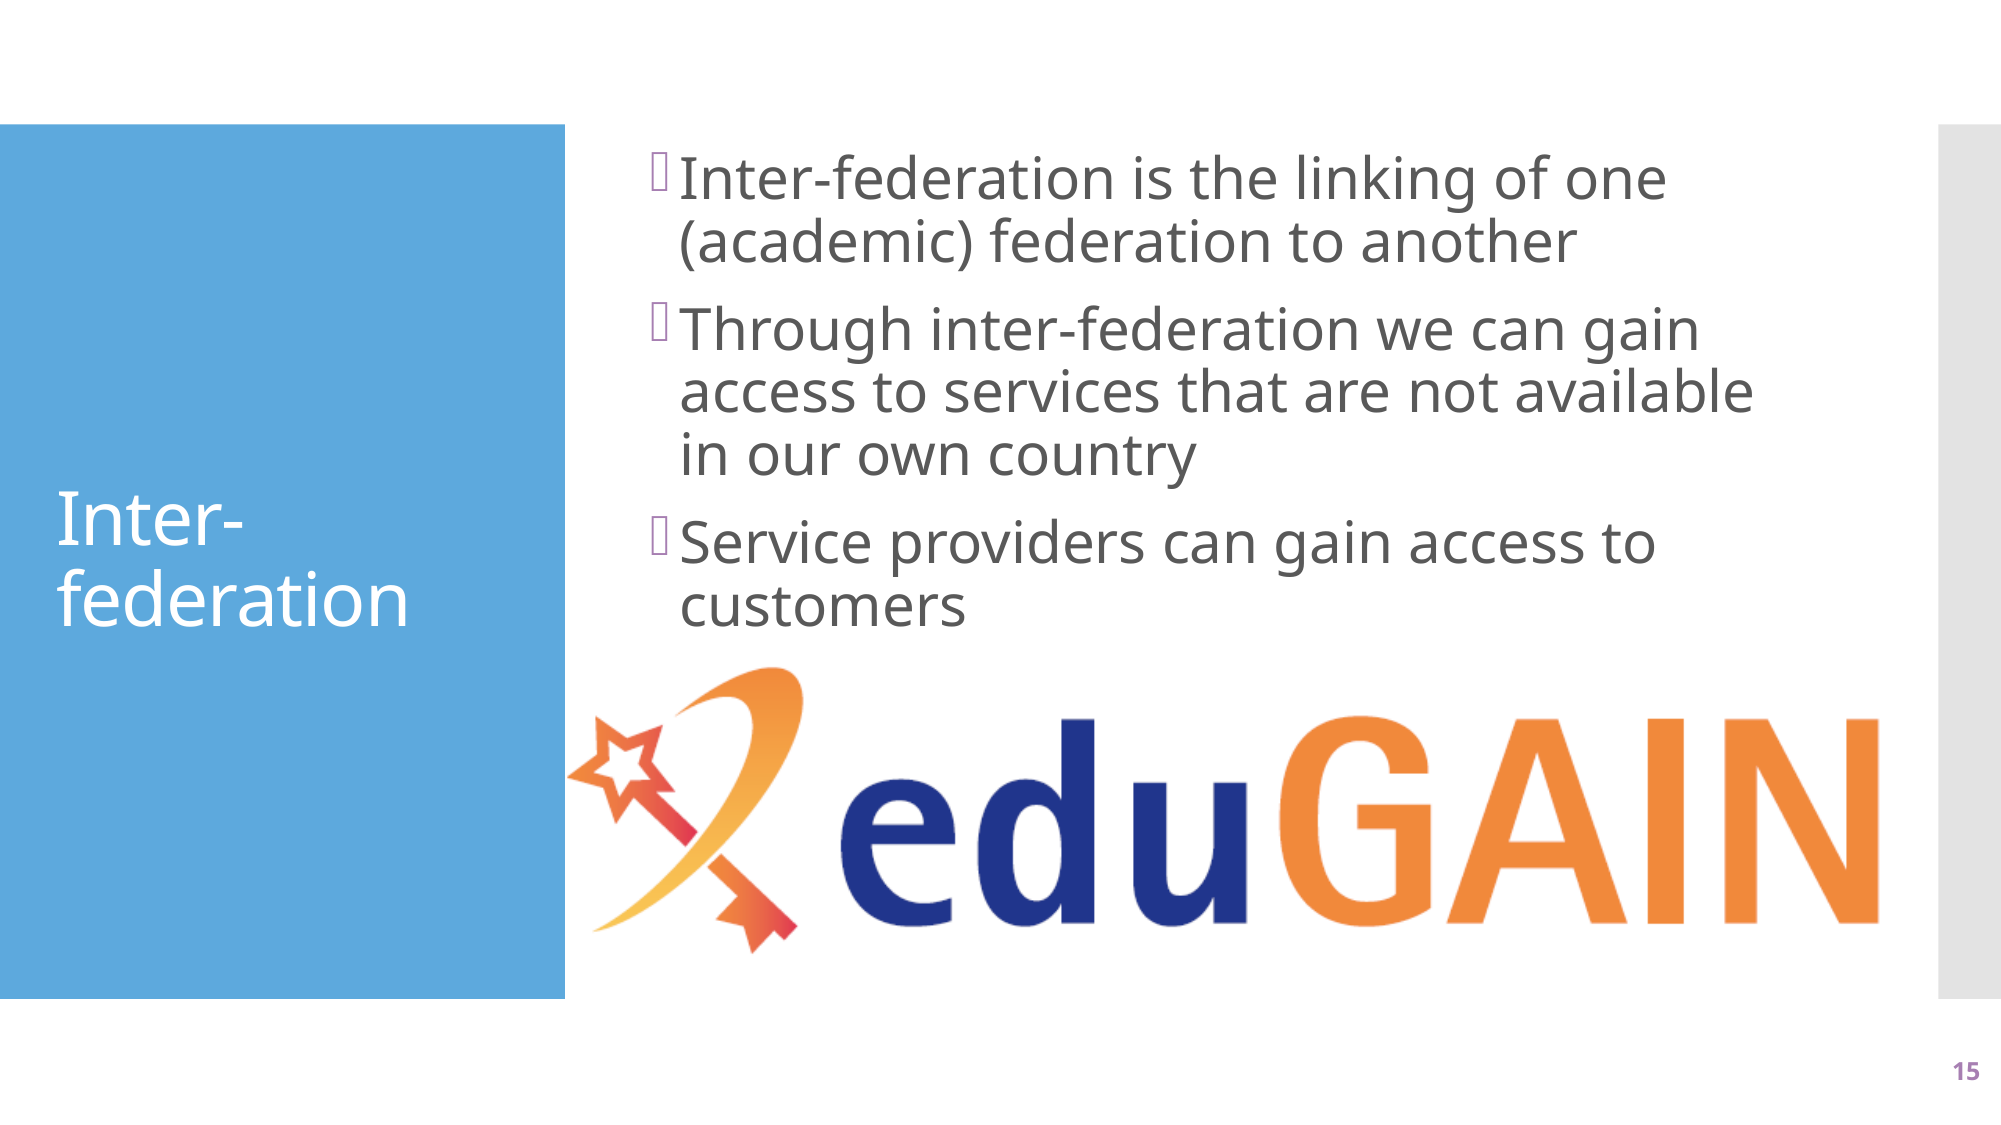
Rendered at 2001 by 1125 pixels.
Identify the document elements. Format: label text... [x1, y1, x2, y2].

picture [566, 632, 1903, 982]
title Inter-federation [41, 184, 525, 940]
slide_number 15 [1744, 1042, 1996, 1103]
list Inter-federation is the linking of one (academic) federation to another Through inter-federation we can gain access to services that are not available in our own country Service providers can gain access to customers [634, 141, 1835, 632]
